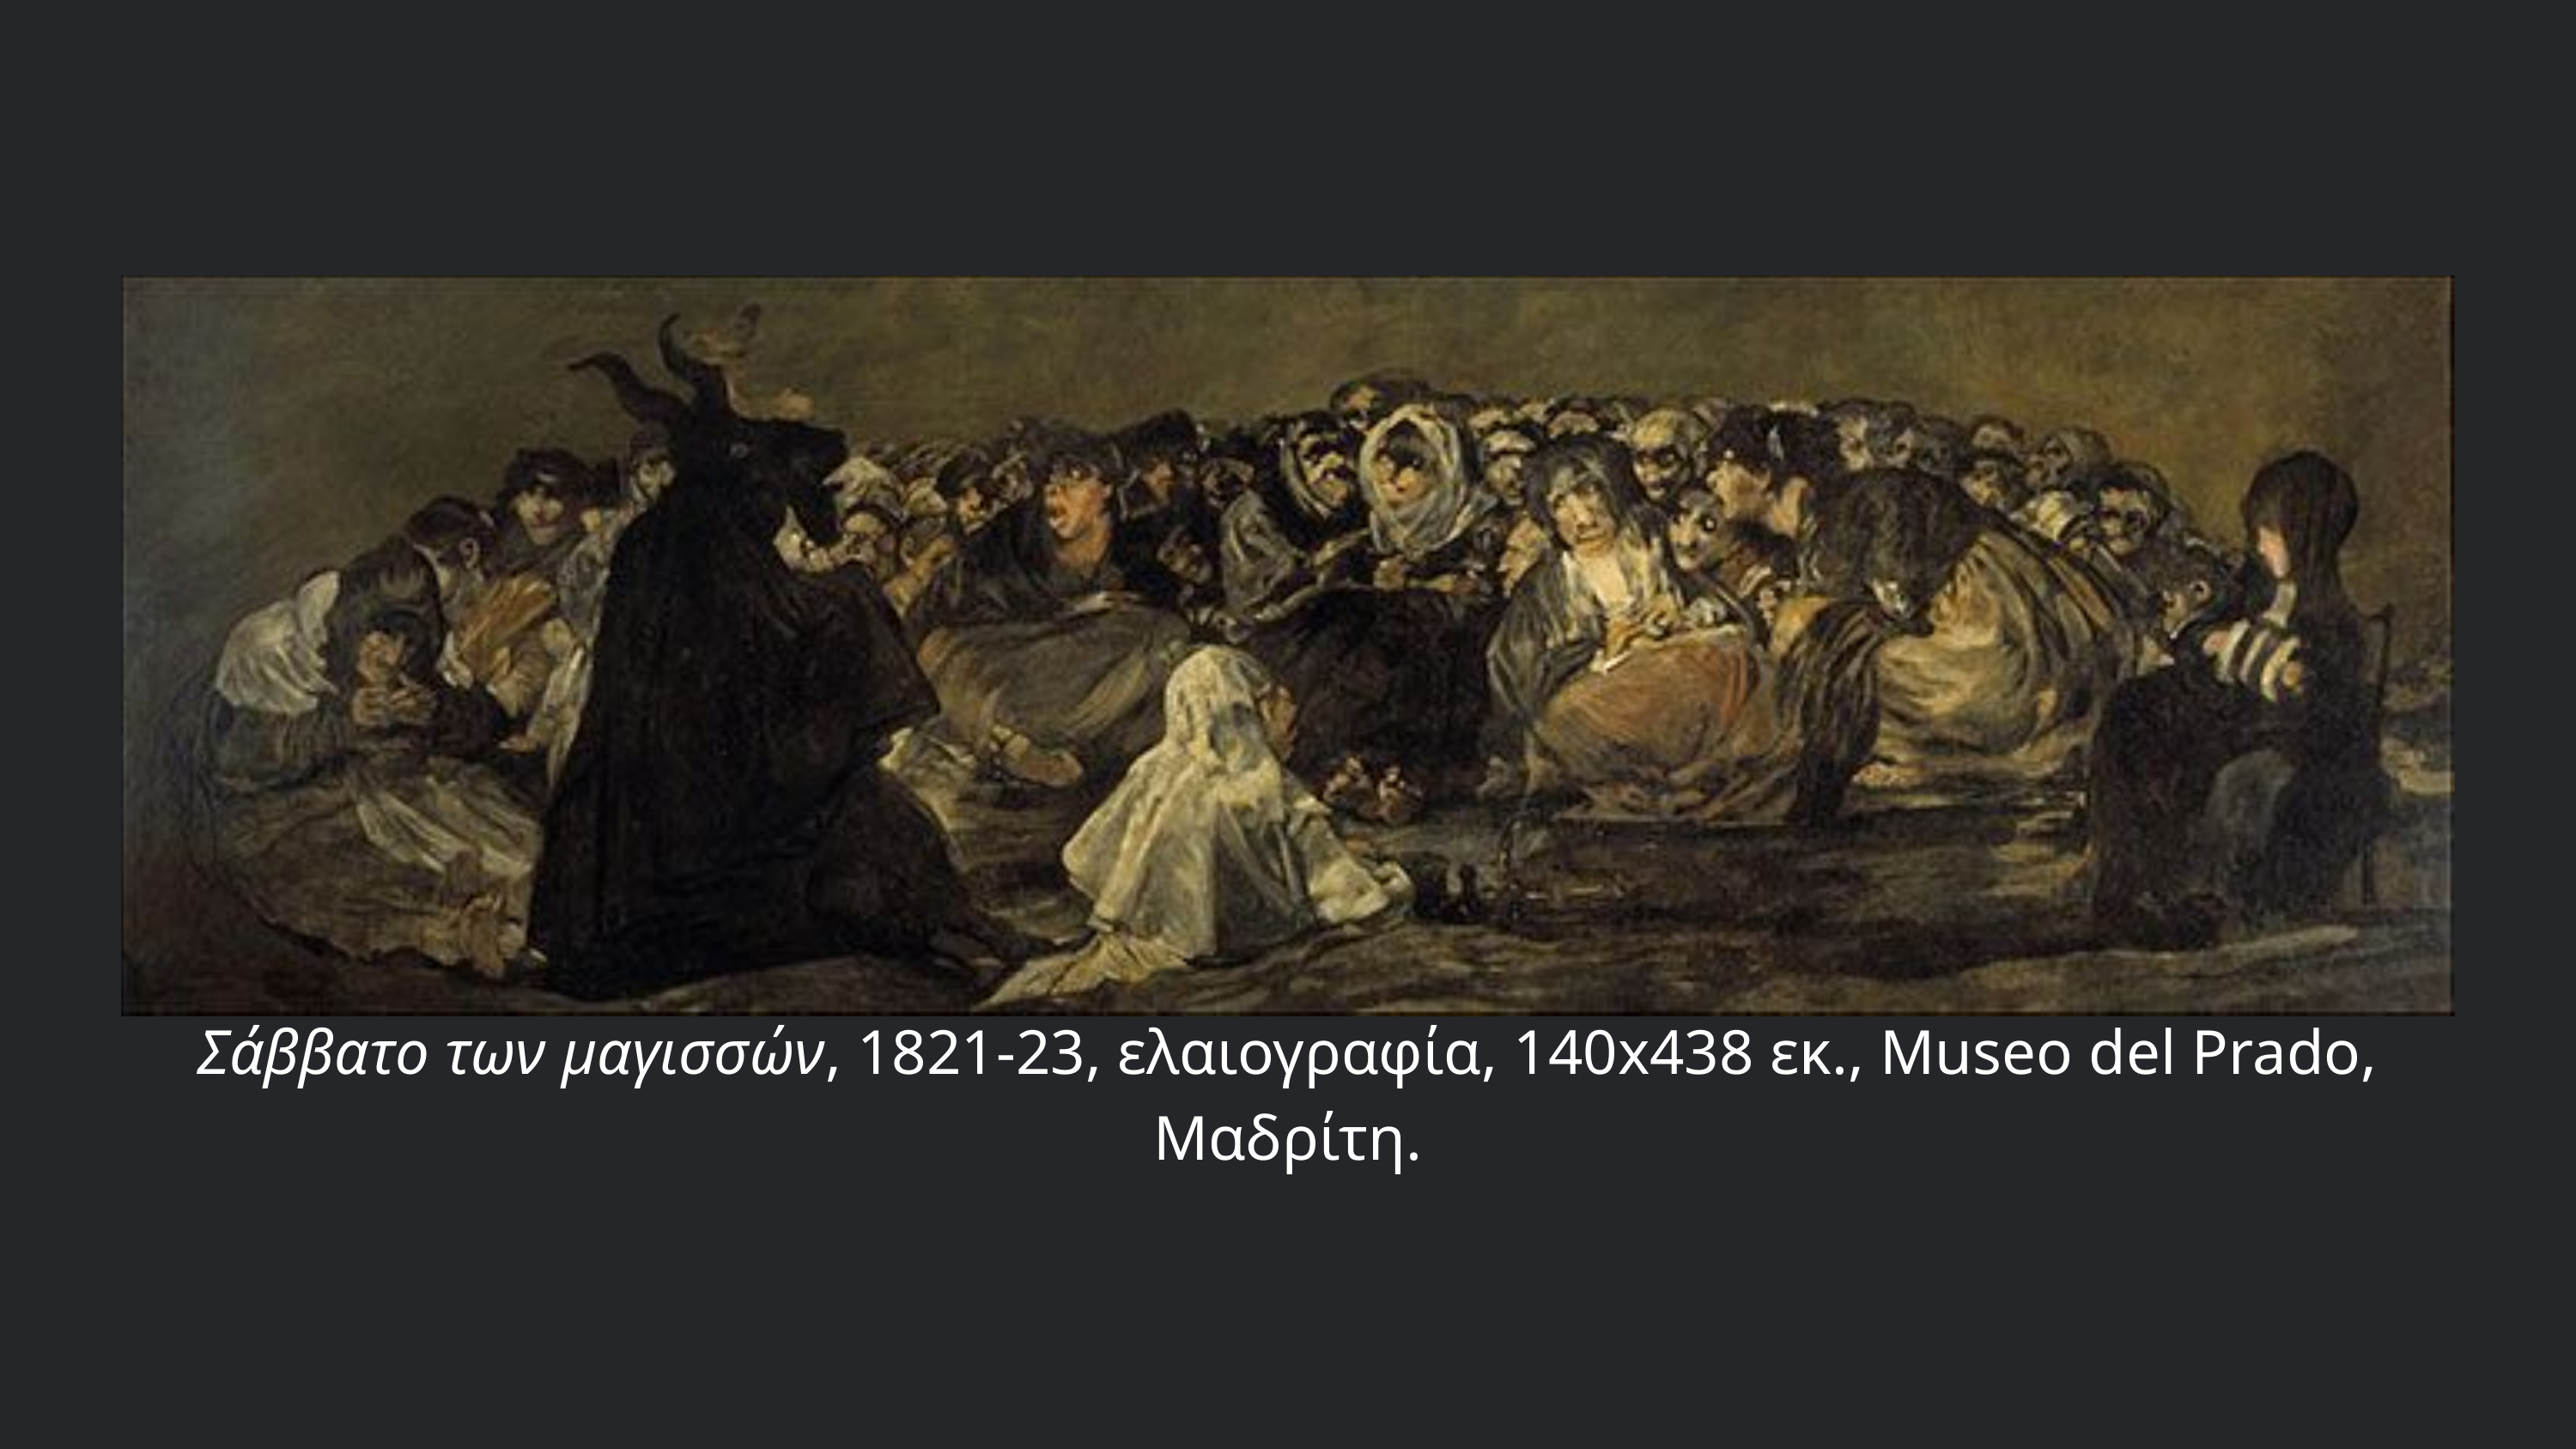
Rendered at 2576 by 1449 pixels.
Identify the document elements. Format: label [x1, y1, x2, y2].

text_box [99, 276, 2477, 1083]
